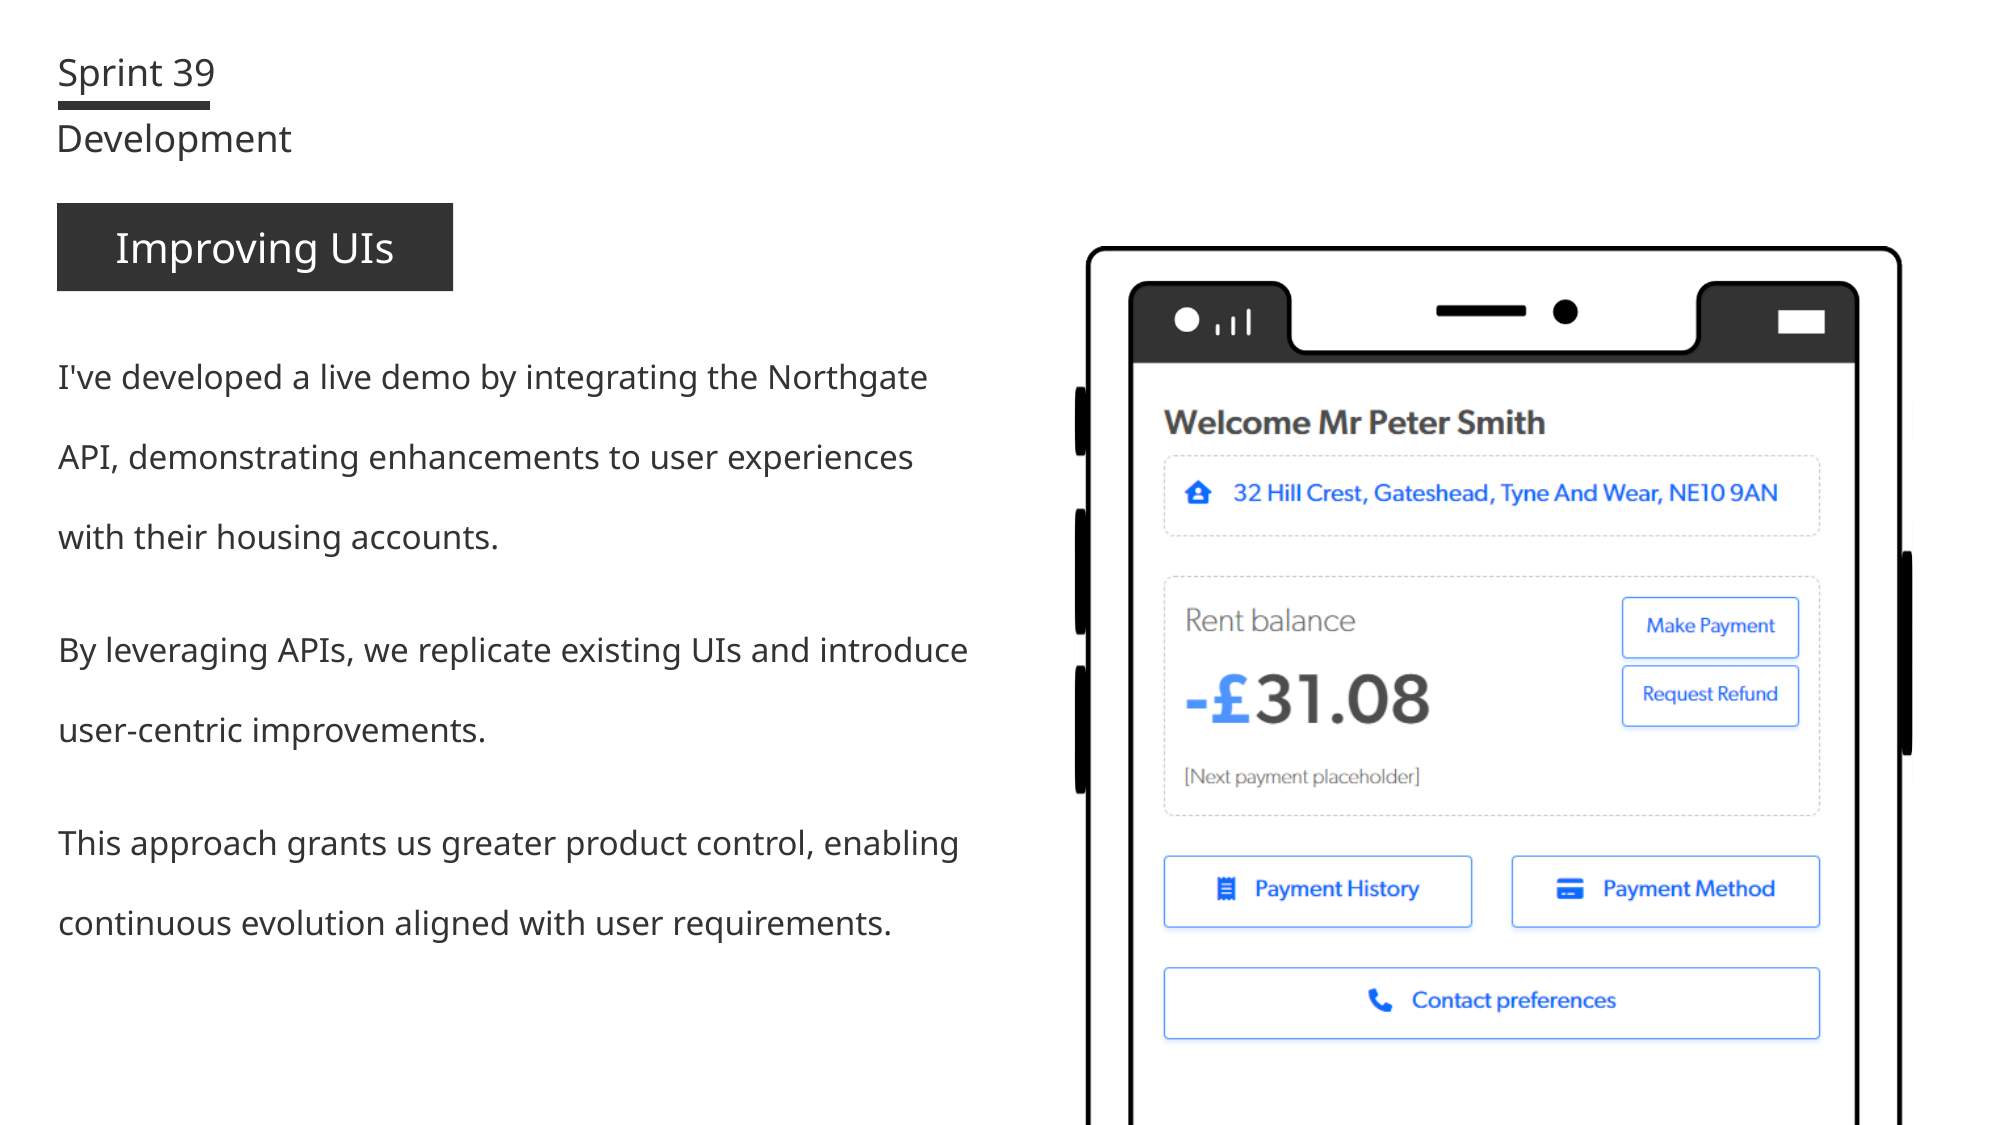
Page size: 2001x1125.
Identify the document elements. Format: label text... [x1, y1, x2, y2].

text_box Sprint 39 [42, 26, 245, 112]
picture [1074, 246, 1913, 1125]
text_box I've developed a live demo by integrating the Northgate API, demonstrating enhancements to user experiences with their housing accounts. By leveraging APIs, we replicate existing UIs and introduce user-centric improvements. This approach grants us greater product control, enabling continuous evolution aligned with user requirements. [43, 255, 1000, 1004]
text_box Improving UIs [56, 202, 454, 255]
text_box Development [40, 112, 317, 169]
